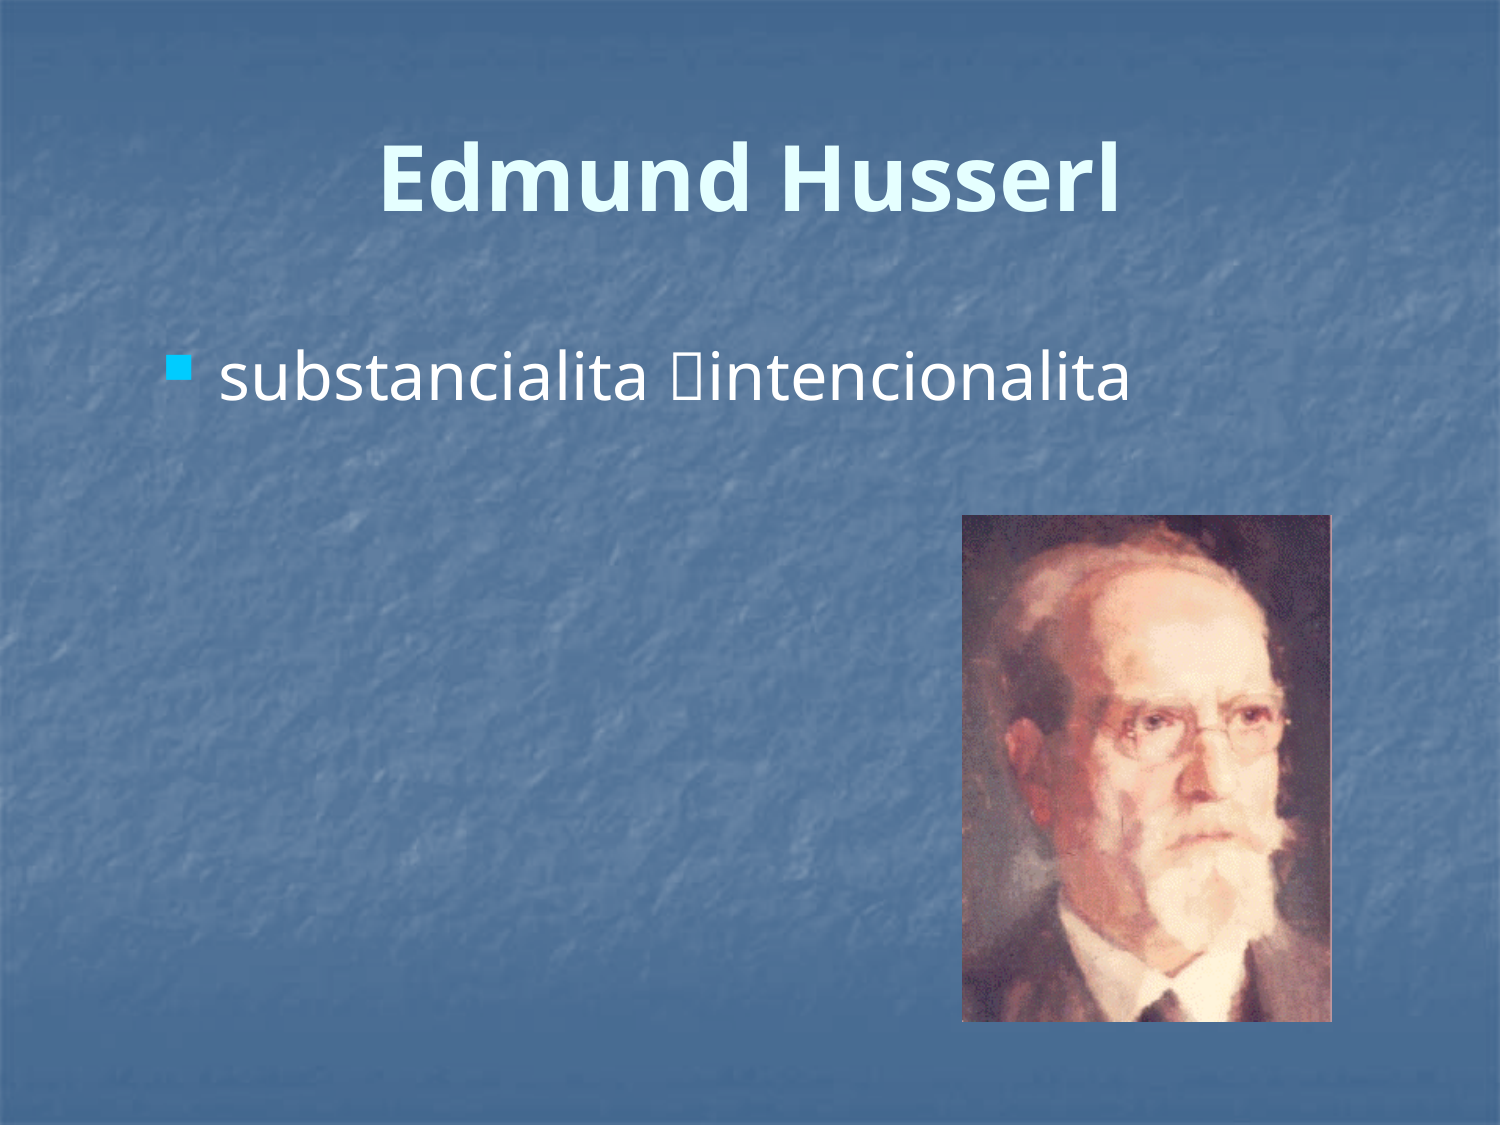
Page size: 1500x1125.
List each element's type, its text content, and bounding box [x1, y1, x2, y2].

picture [962, 515, 1332, 1022]
title Edmund Husserl [75, 62, 1425, 288]
list substancialita intencionalita [147, 326, 1424, 492]
